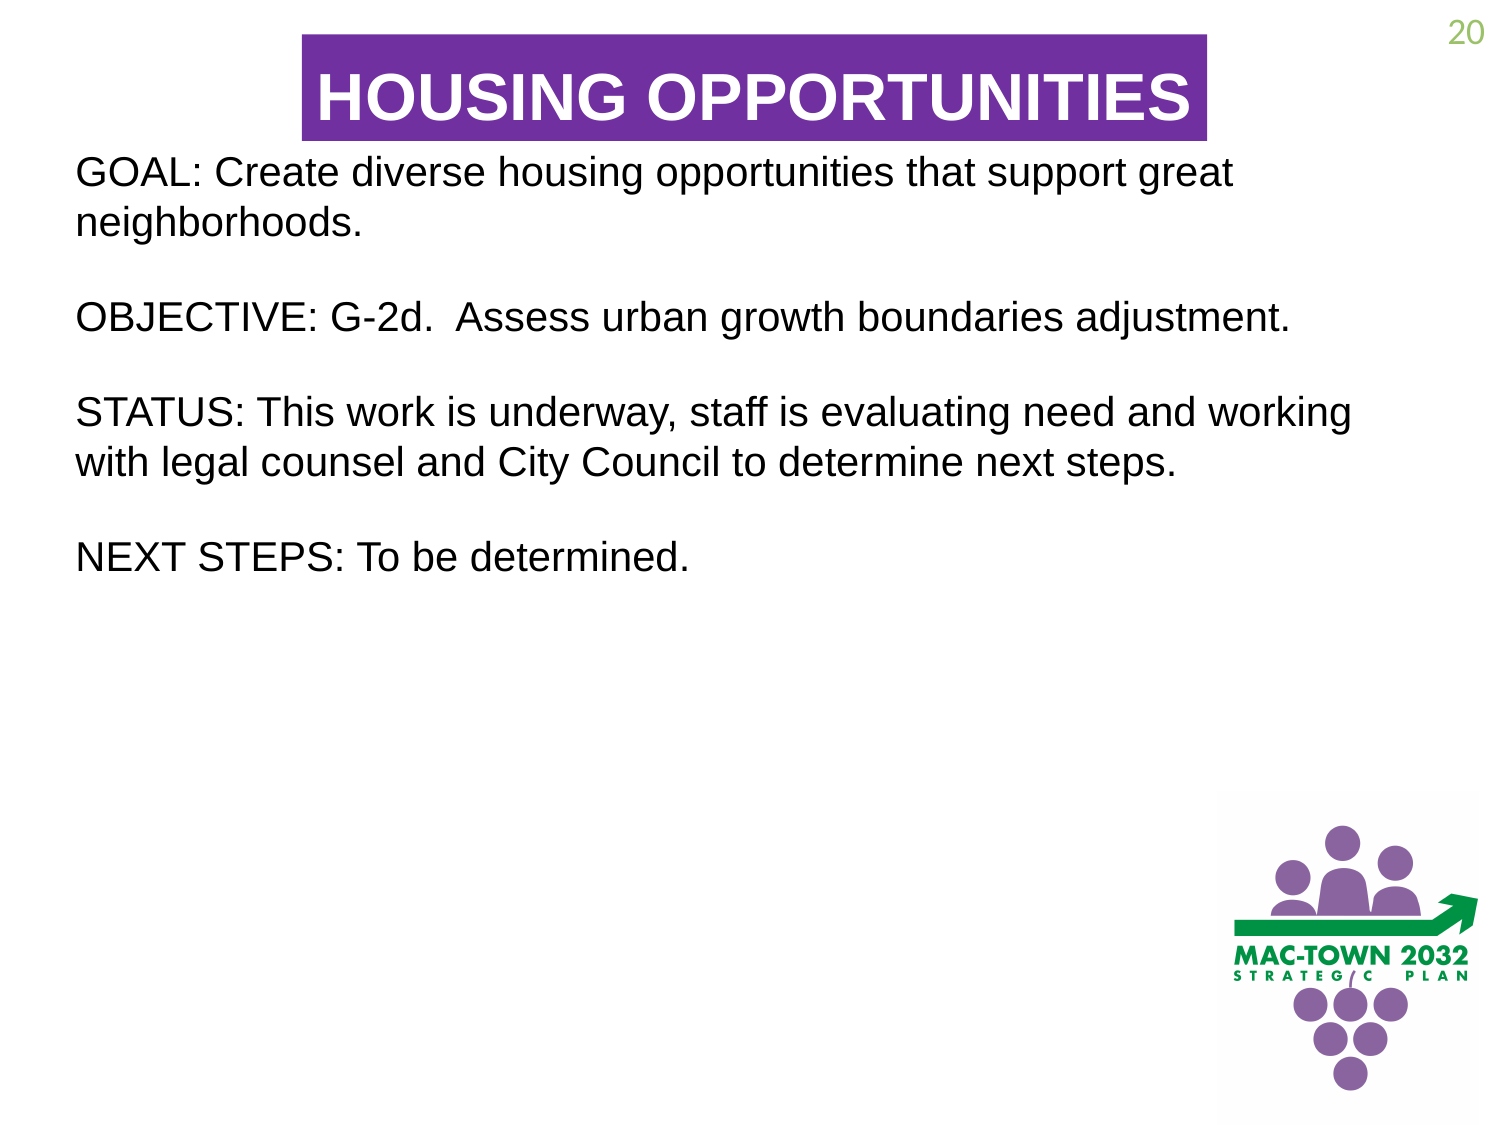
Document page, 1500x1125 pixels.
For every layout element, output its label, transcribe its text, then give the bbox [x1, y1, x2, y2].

slide_number 20 [1162, 0, 1500, 60]
picture [1217, 791, 1479, 1125]
list GOAL: Create diverse housing opportunities that support great neighborhoods. OBJECTIVE: G-2d. Assess urban growth boundaries adjustment. STATUS: This work is underway, staff is evaluating need and working with legal counsel and City Council to determine next steps. NEXT STEPS: To be determined. [60, 137, 1449, 1061]
text_box HOUSING OPPORTUNITIES [301, 34, 1208, 141]
